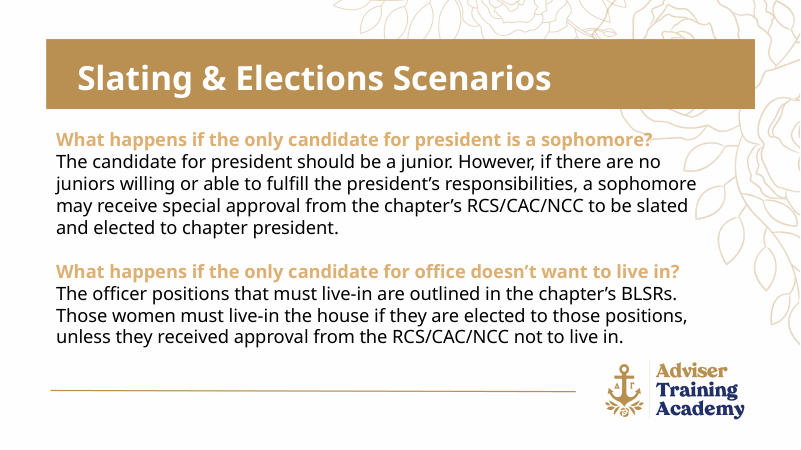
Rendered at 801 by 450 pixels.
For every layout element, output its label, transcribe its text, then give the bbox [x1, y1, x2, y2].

list Slating & Elections Scenarios [62, 50, 738, 100]
text_box What happens if the only candidate for president is a sophomore? The candidate for president should be a junior. However, if there are no juniors willing or able to fulfill the president’s responsibilities, a sophomore may receive special approval from the chapter’s RCS/CAC/NCC to be slated and elected to chapter president. What happens if the only candidate for office doesn’t want to live in? The officer positions that must live-in are outlined in the chapter’s BLSRs. Those women must live-in the house if they are elected to those positions, unless they received approval from the RCS/CAC/NCC not to live in. [50, 124, 731, 412]
picture [0, 0, 801, 450]
